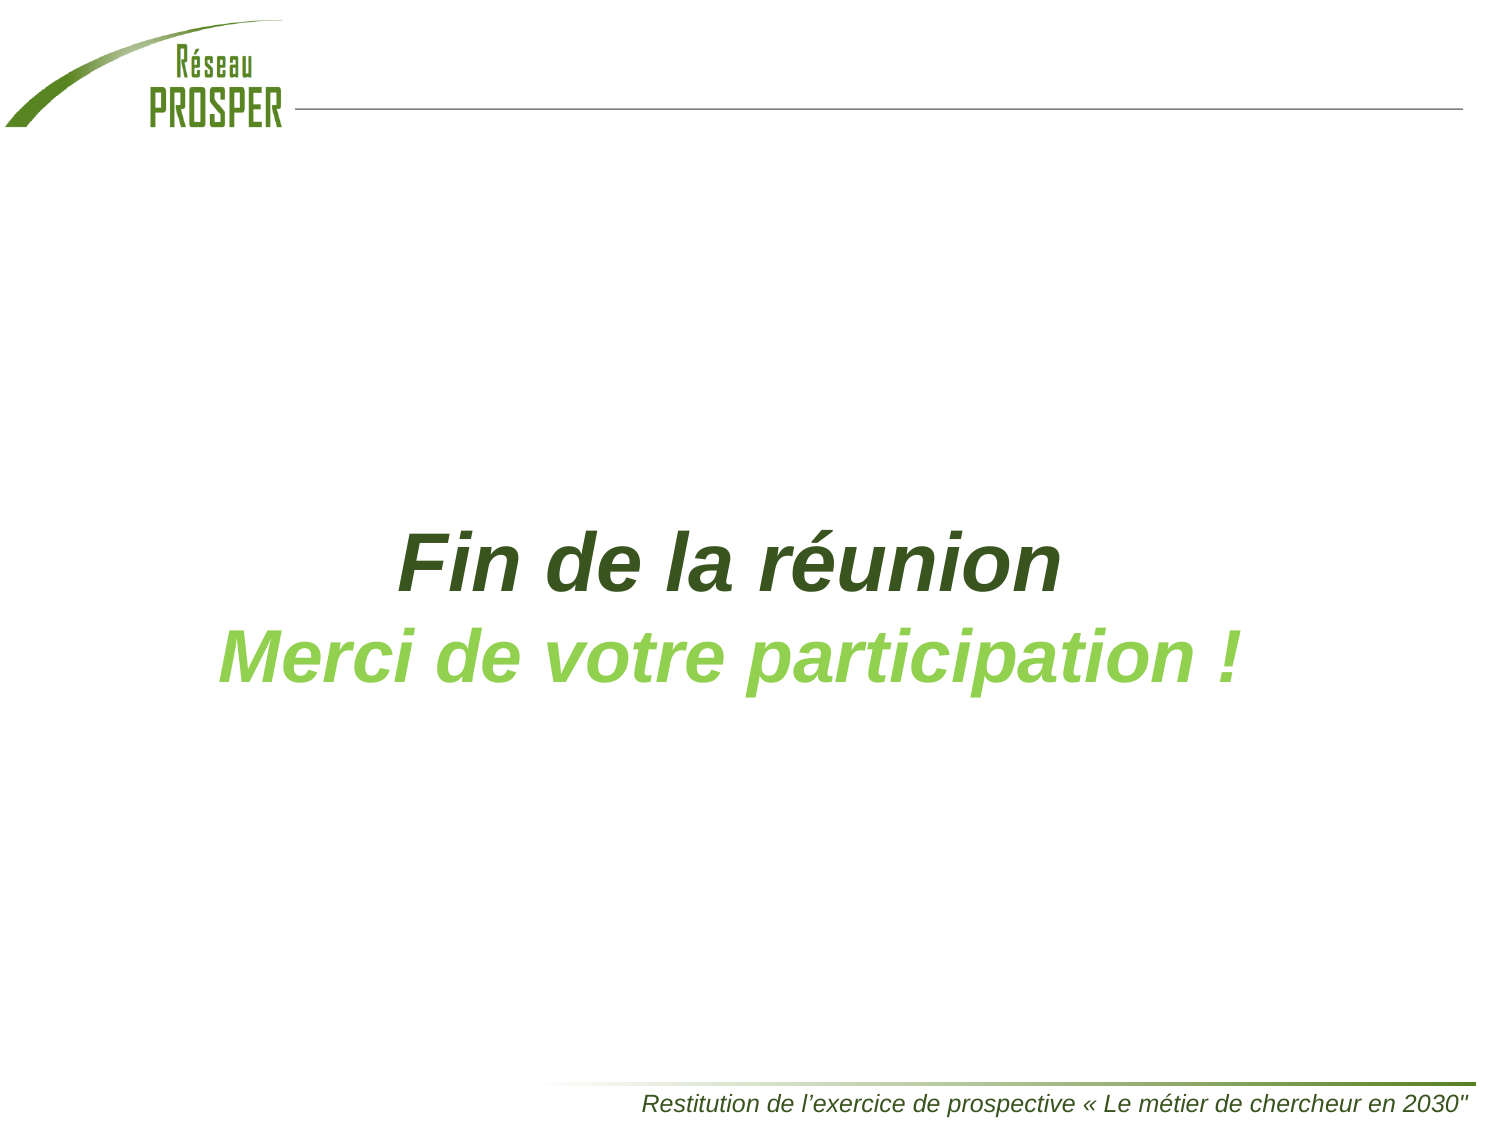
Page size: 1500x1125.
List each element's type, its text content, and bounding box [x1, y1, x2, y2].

text_box Fin de la réunion Merci de votre participation ! [203, 500, 1259, 705]
picture [4, 16, 285, 130]
picture [530, 1082, 1476, 1086]
